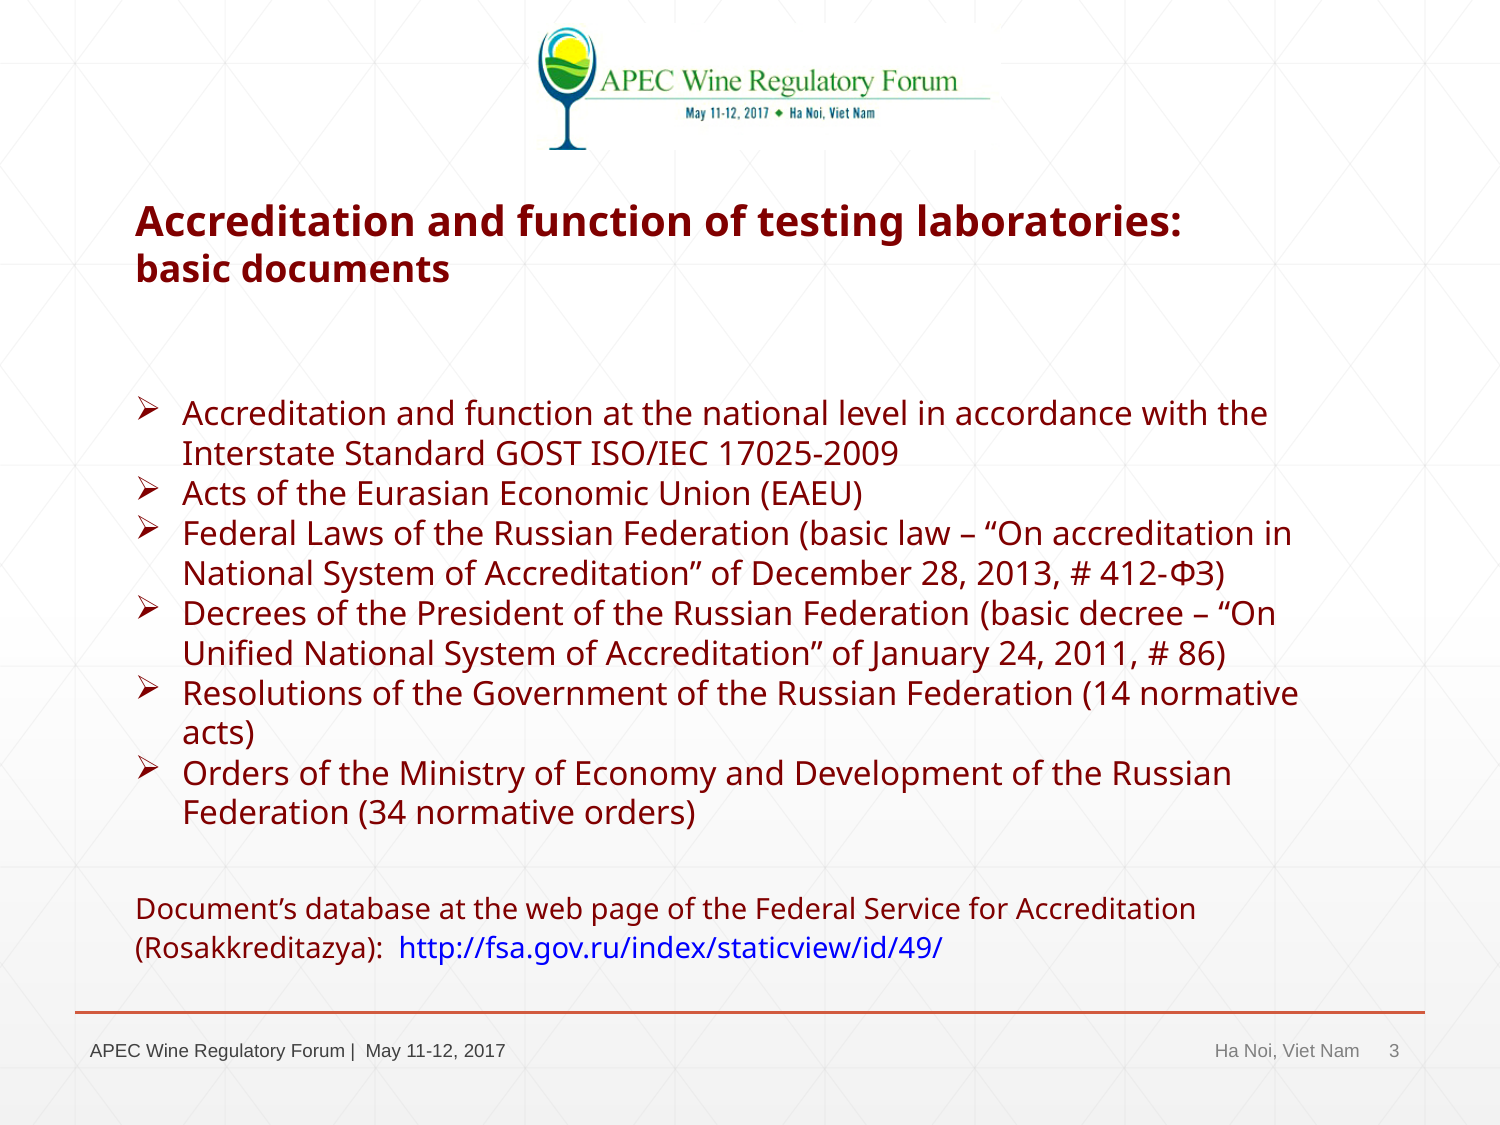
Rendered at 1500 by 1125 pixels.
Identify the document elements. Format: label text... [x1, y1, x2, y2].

text_box Accreditation and function of testing laboratories: basic documents [120, 187, 1383, 297]
picture [528, 23, 1001, 150]
picture [563, 142, 570, 148]
footer APEC Wine Regulatory Forum | May 11-12, 2017 [75, 1031, 829, 1069]
slide_number 3 [1375, 1031, 1426, 1069]
slide_number Ha Noi, Viet Nam [837, 1031, 1375, 1069]
text_box Document’s database at the web page of the Federal Service for Accreditation (Rosakkreditazya): http://fsa.gov.ru/index/staticview/id/49/ [120, 882, 1358, 973]
text_box Accreditation and function at the national level in accordance with the Interstate Standard GOST ISO/IEC 17025-2009 Acts of the Eurasian Economic Union (EAEU) Federal Laws of the Russian Federation (basic law – “On accreditation in National System of Accreditation” of December 28, 2013, # 412-ФЗ) Decrees of the President of the Russian Federation (basic decree – “On Unified National System of Accreditation” of January 24, 2011, # 86) Resolutions of the Government of the Russian Federation (14 normative acts) Orders of the Ministry of Economy and Development of the Russian Federation (34 normative orders) [120, 345, 1358, 879]
